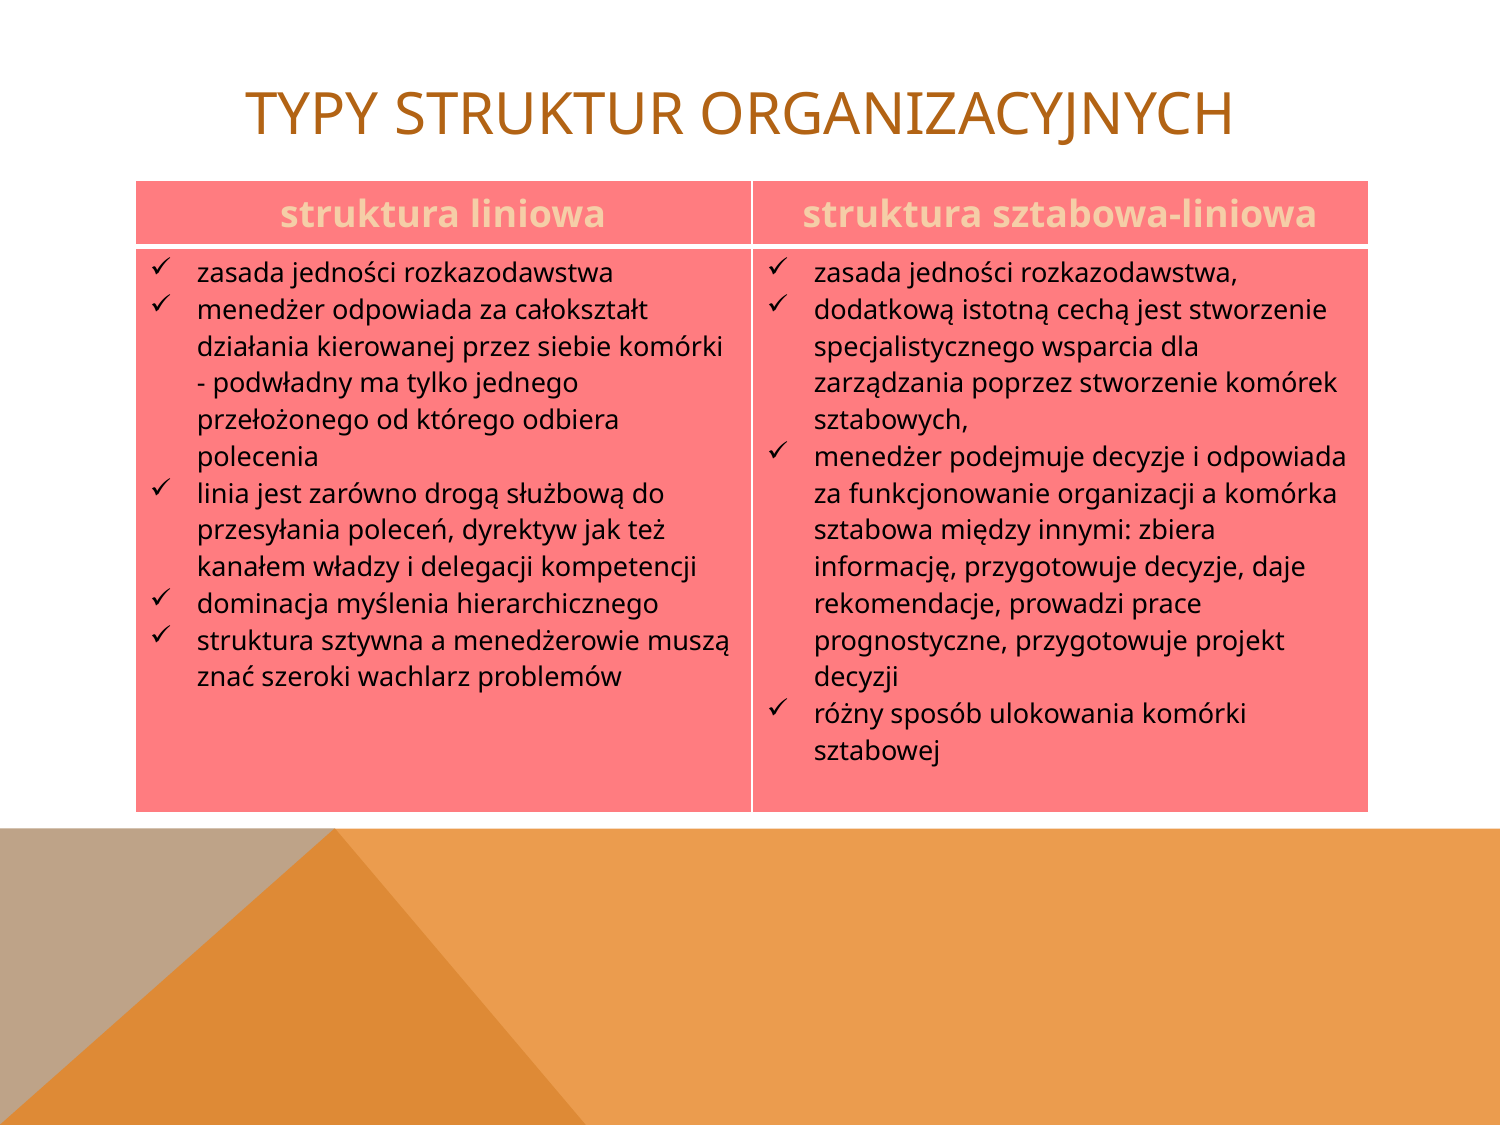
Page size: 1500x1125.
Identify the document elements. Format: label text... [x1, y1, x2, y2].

table_header struktura sztabowa-liniowa [753, 181, 1368, 244]
table_cell zasada jedności rozkazodawstwa menedżer odpowiada za całokształt działania kierowanej przez siebie komórki - podwładny ma tylko jednego przełożonego od którego odbiera polecenia linia jest zarówno drogą służbową do przesyłania poleceń, dyrektyw jak też kanałem władzy i delegacji kompetencji dominacja myślenia hierarchicznego struktura sztywna a menedżerowie muszą znać szeroki wachlarz problemów [136, 249, 751, 812]
title Typy struktur organizacyjnych [123, 66, 1358, 157]
table_cell zasada jedności rozkazodawstwa, dodatkową istotną cechą jest stworzenie specjalistycznego wsparcia dla zarządzania poprzez stworzenie komórek sztabowych, menedżer podejmuje decyzje i odpowiada za funkcjonowanie organizacji a komórka sztabowa między innymi: zbiera informację, przygotowuje decyzje, daje rekomendacje, prowadzi prace prognostyczne, przygotowuje projekt decyzji różny sposób ulokowania komórki sztabowej [753, 249, 1368, 812]
table_header struktura liniowa [136, 181, 751, 244]
